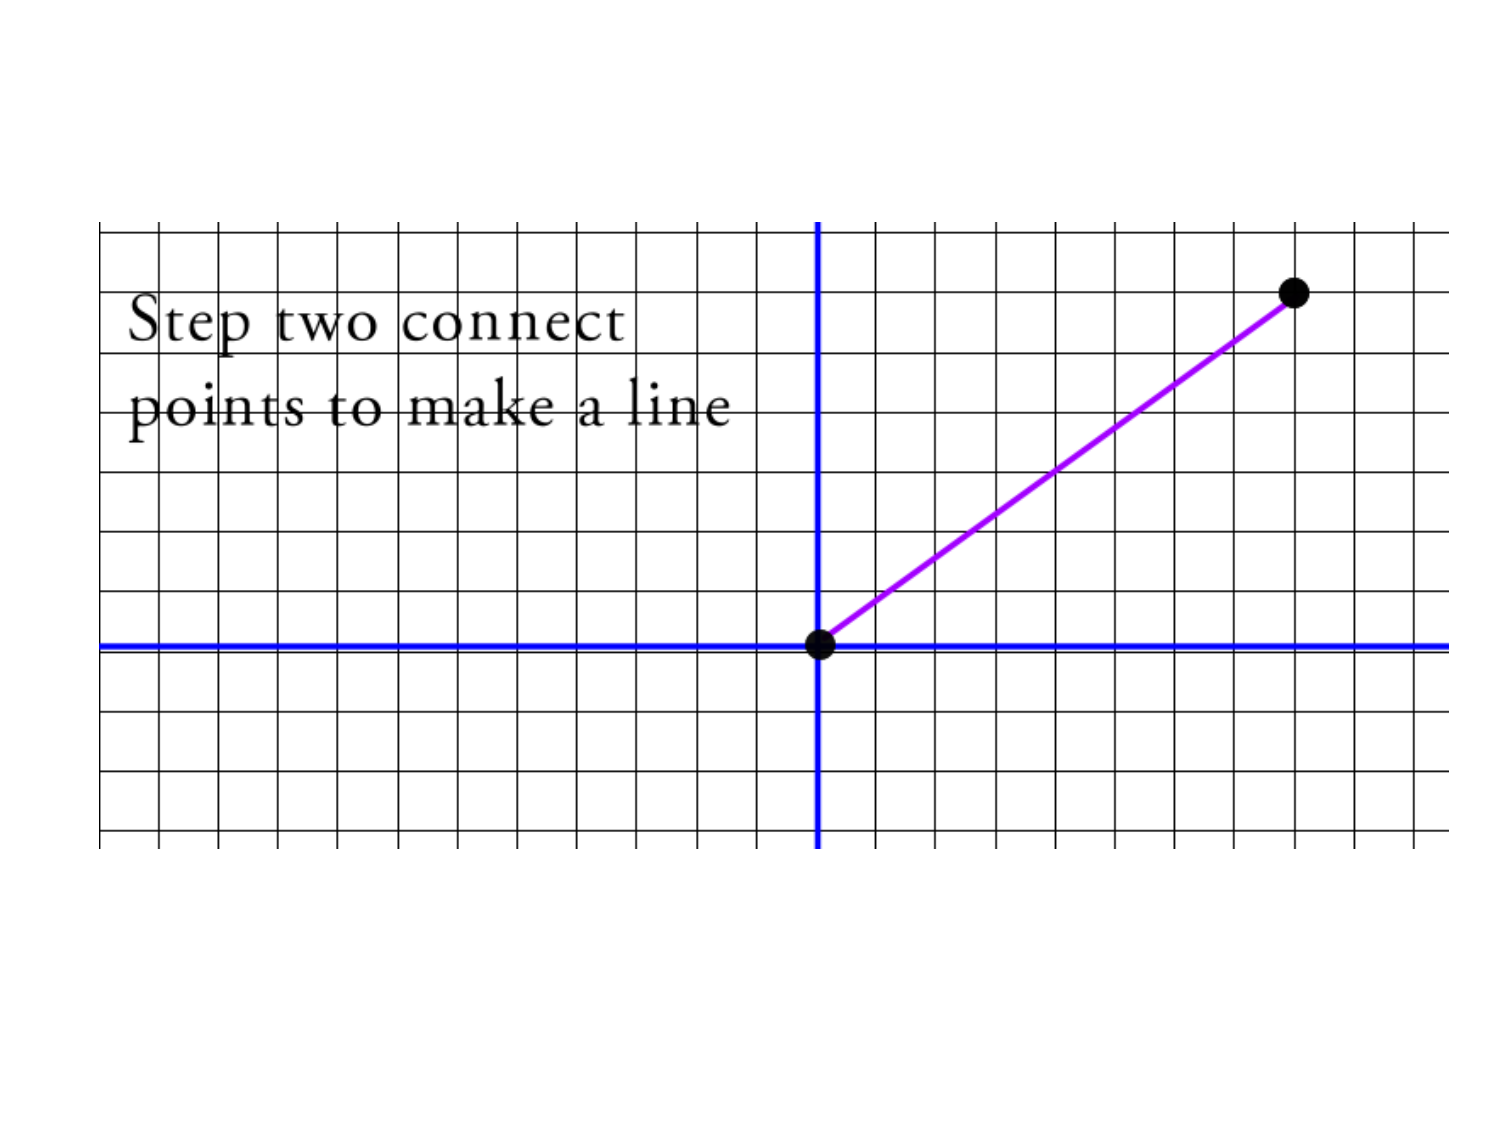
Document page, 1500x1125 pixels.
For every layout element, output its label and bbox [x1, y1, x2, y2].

picture [99, 222, 1449, 849]
